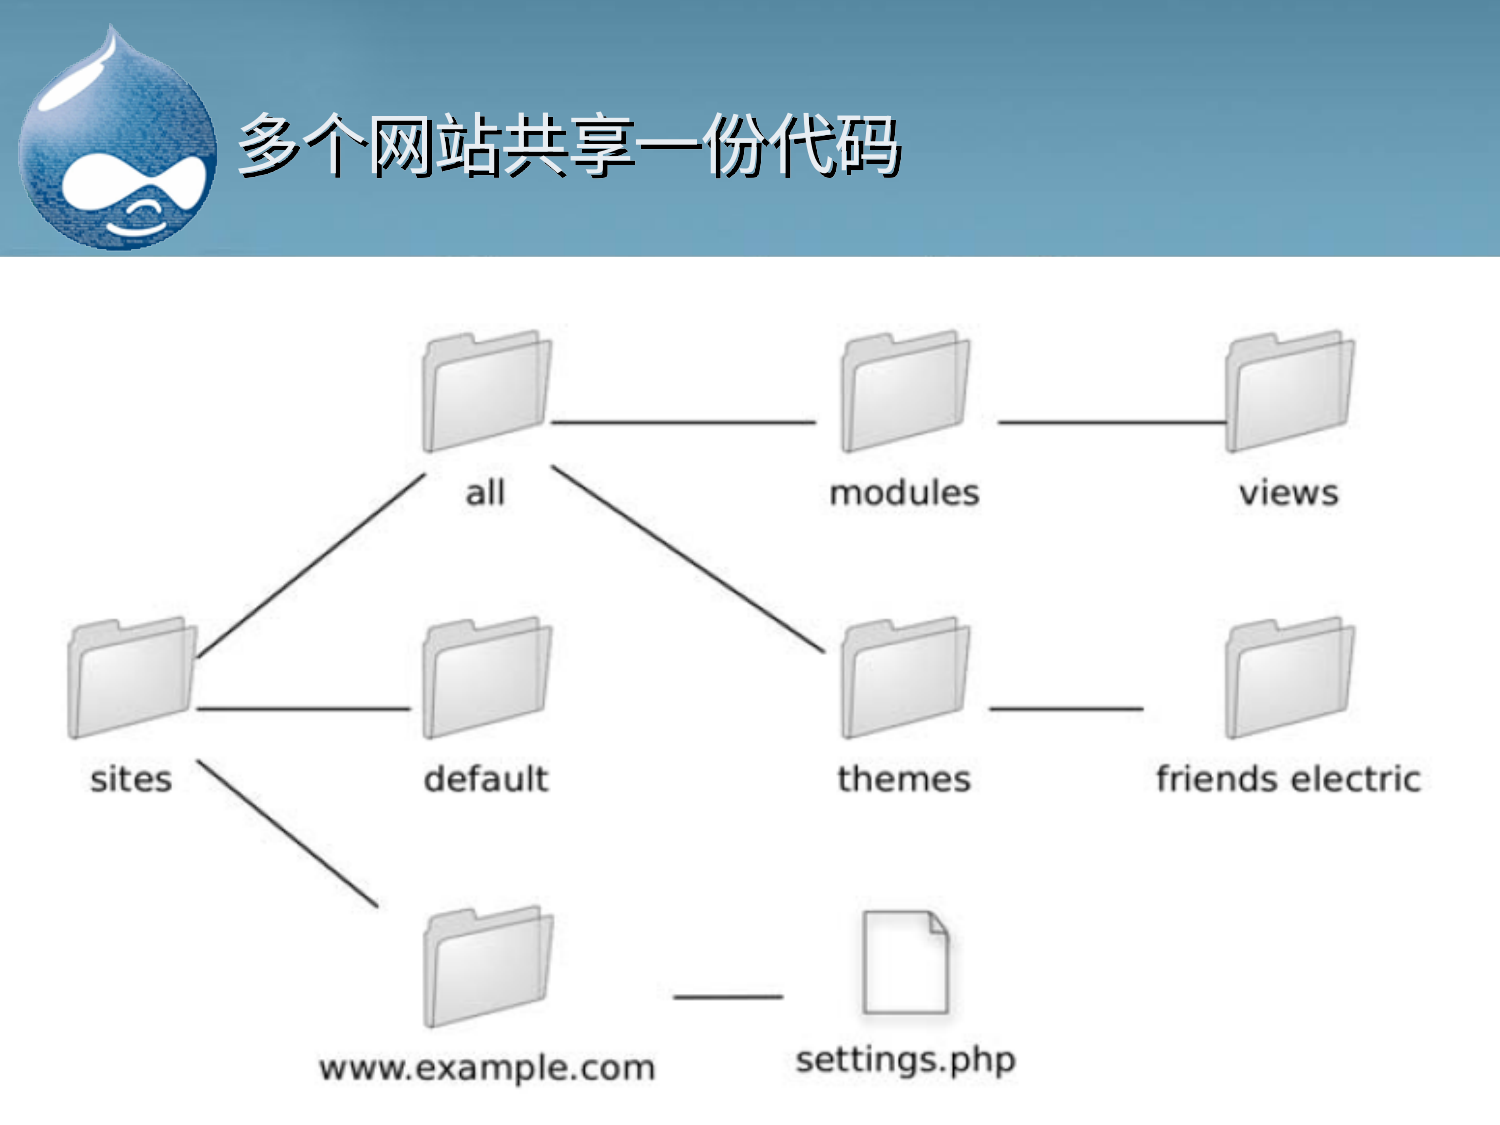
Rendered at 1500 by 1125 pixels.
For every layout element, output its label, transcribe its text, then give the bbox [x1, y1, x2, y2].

title 多个网站共享一份代码 [218, 54, 1424, 230]
picture [0, 0, 1500, 1125]
